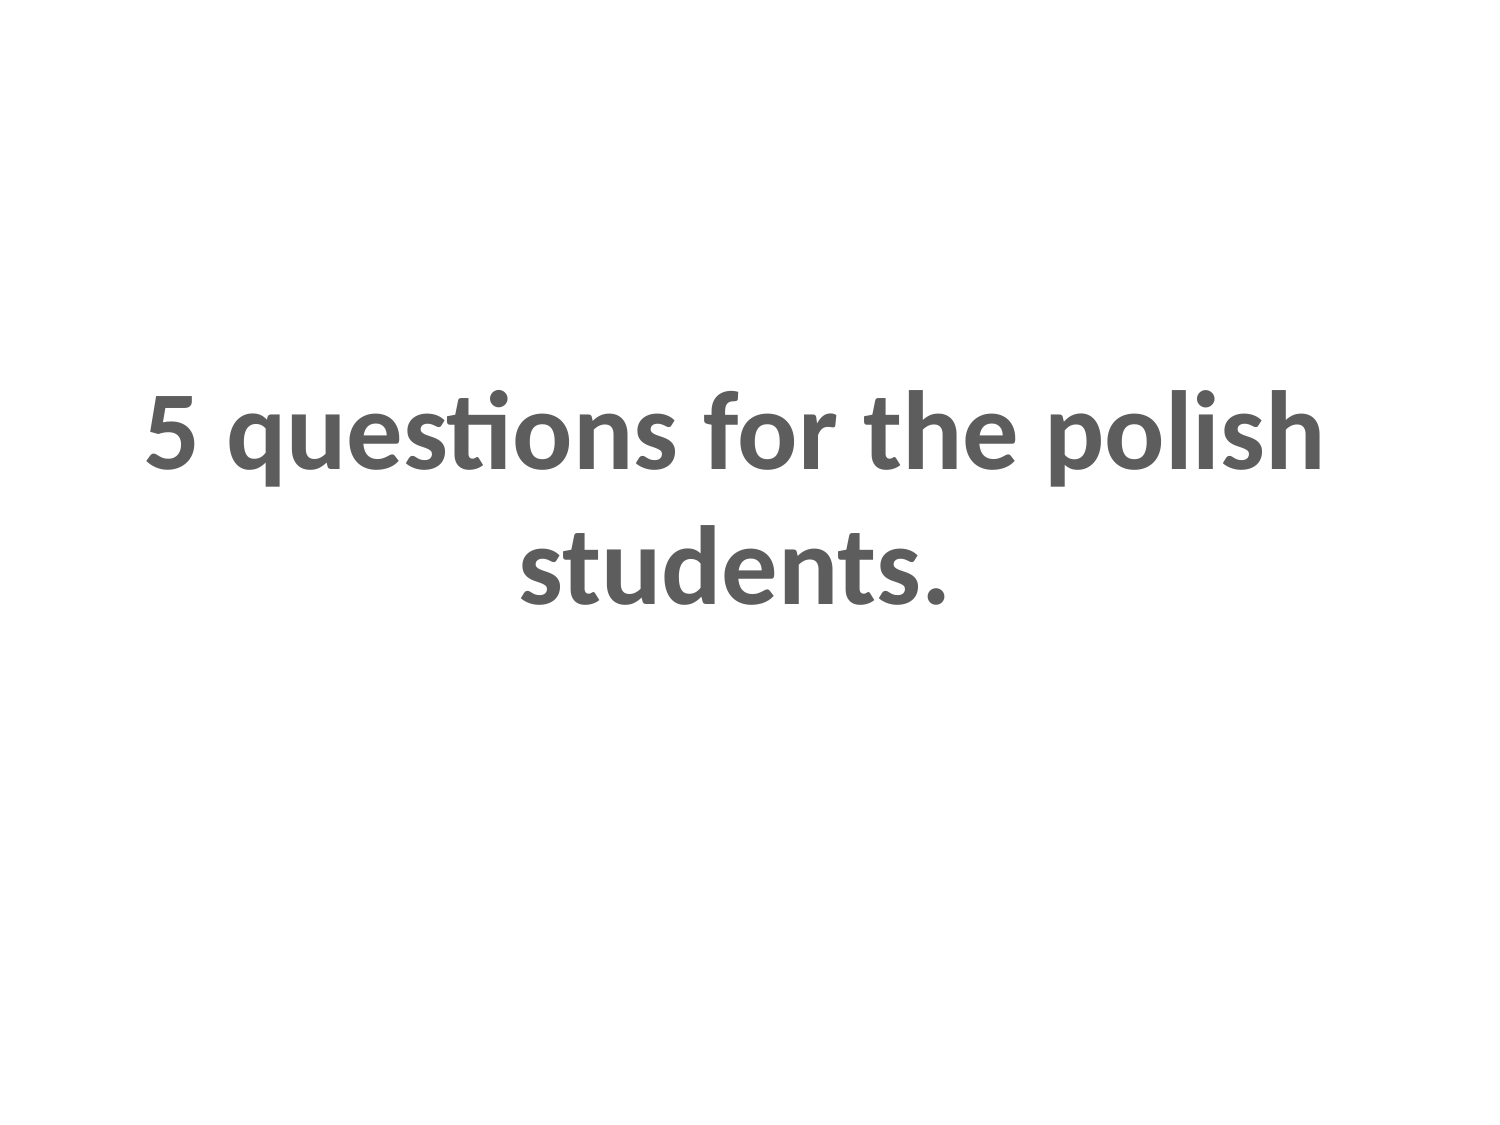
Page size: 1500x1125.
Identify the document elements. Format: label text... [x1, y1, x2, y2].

text_box 5 questions for the polish students. [0, 349, 1471, 635]
